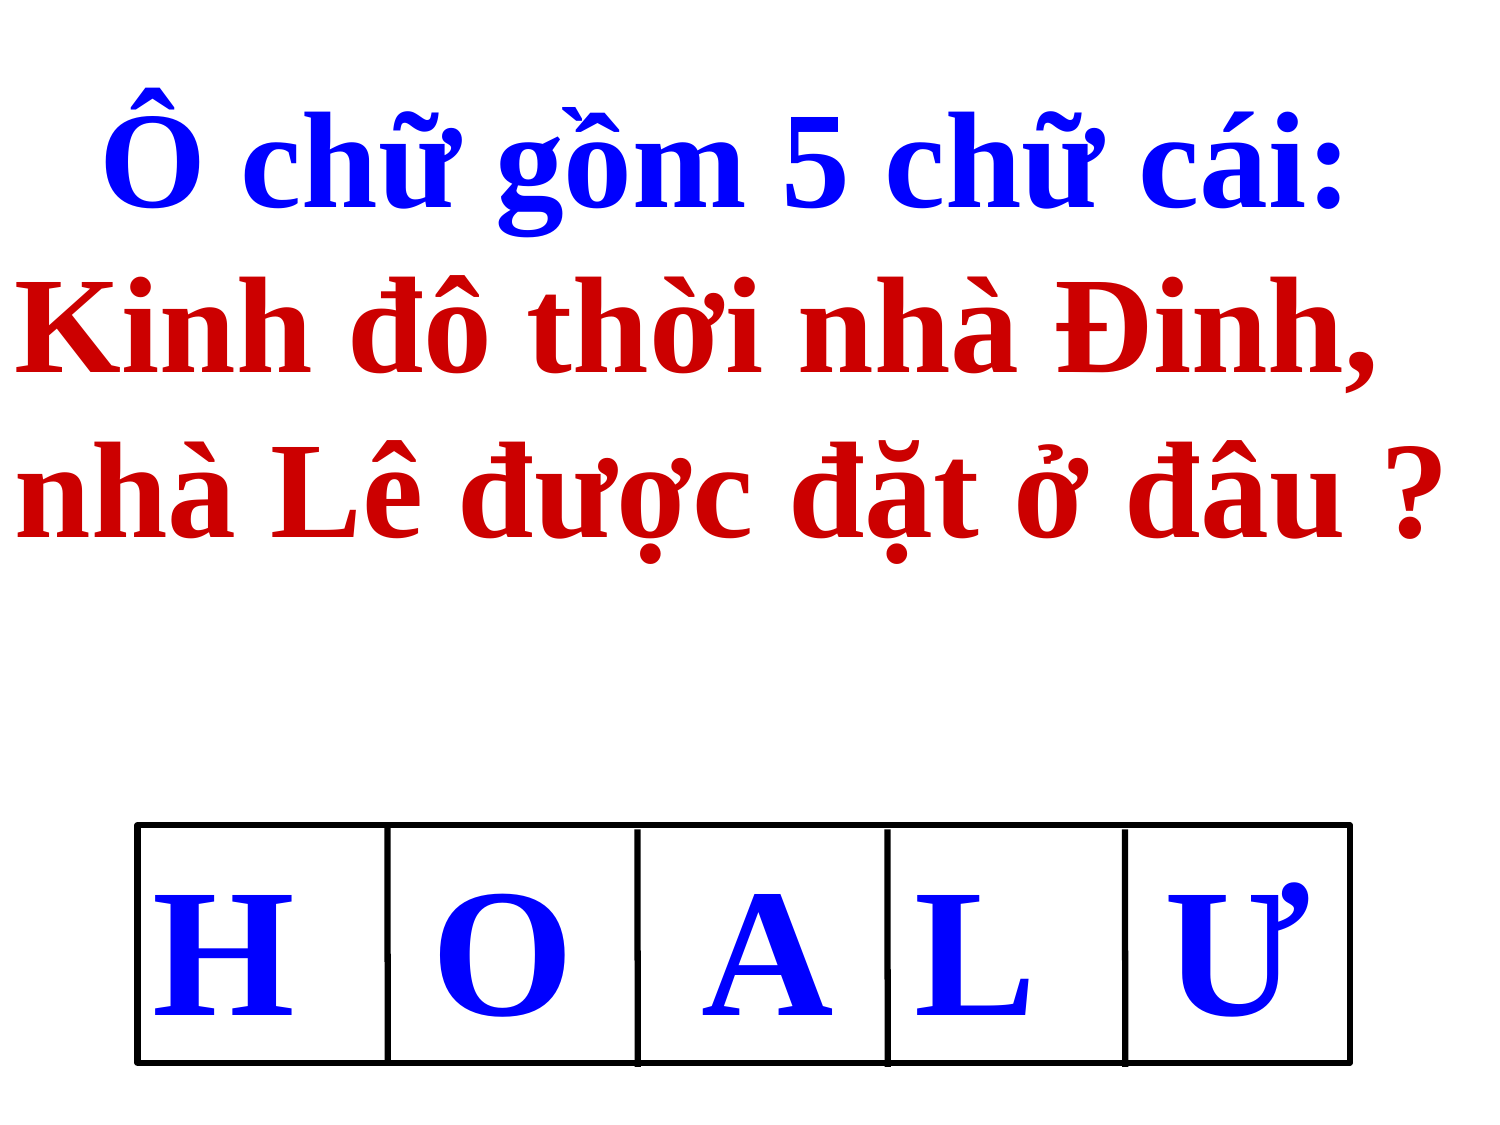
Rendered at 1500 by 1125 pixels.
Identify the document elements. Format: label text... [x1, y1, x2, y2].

text_box Ô chữ gồm 5 chữ cái: Kinh đô thời nhà Đinh, nhà Lê được đặt ở đâu ? [0, 62, 1488, 573]
text_box H O A L Ư [388, 825, 1350, 1060]
text_box H O A L Ư [137, 825, 387, 1060]
text_box [135, 823, 1352, 1065]
